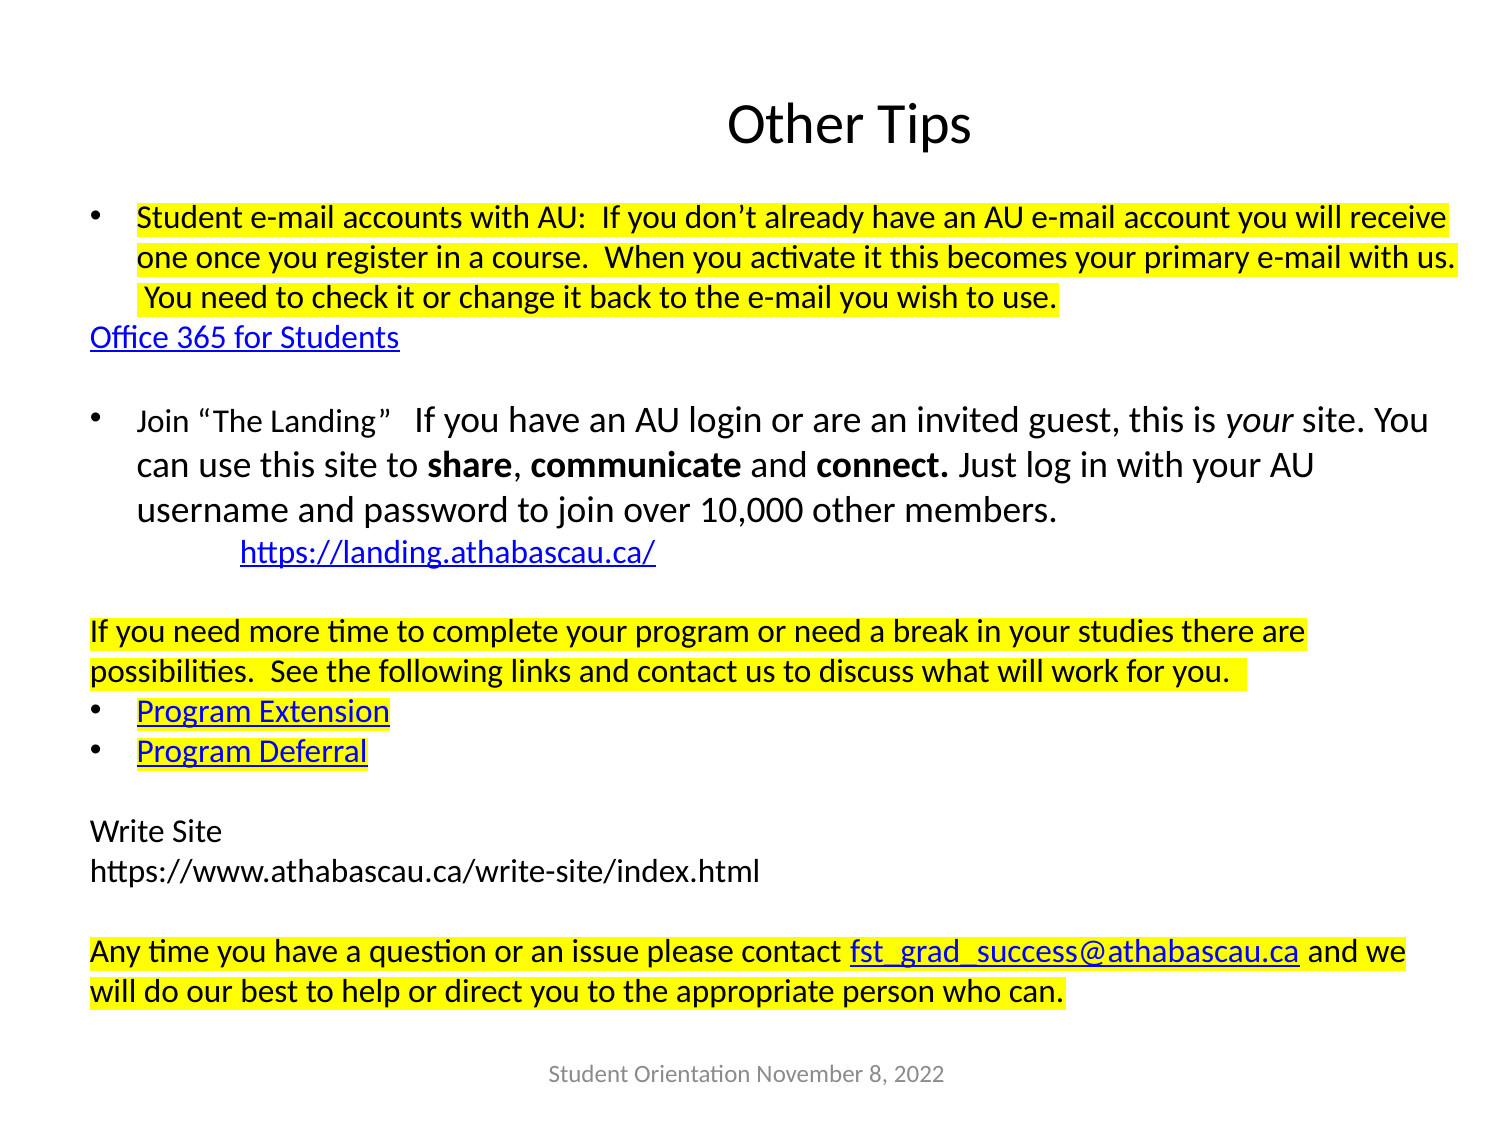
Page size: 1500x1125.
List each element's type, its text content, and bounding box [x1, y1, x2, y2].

text_box Other Tips Student e-mail accounts with AU: If you don’t already have an AU e-mail account you will receive one once you register in a course. When you activate it this becomes your primary e-mail with us. You need to check it or change it back to the e-mail you wish to use. Office 365 for Students Join “The Landing” If you have an AU login or are an invited guest, this is your site. You can use this site to share, communicate and connect. Just log in with your AU username and password to join over 10,000 other members. https://landing.athabascau.ca/ If you need more time to complete your program or need a break in your studies there are possibilities. See the following links and contact us to discuss what will work for you. Program Extension Program Deferral Write Site https://www.athabascau.ca/write-site/index.html Any time you have a question or an issue please contact fst_grad_success@athabascau.ca and we will do our best to help or direct you to the appropriate person who can. [75, 77, 1475, 1125]
footer Student Orientation November 8, 2022 [512, 1042, 988, 1103]
